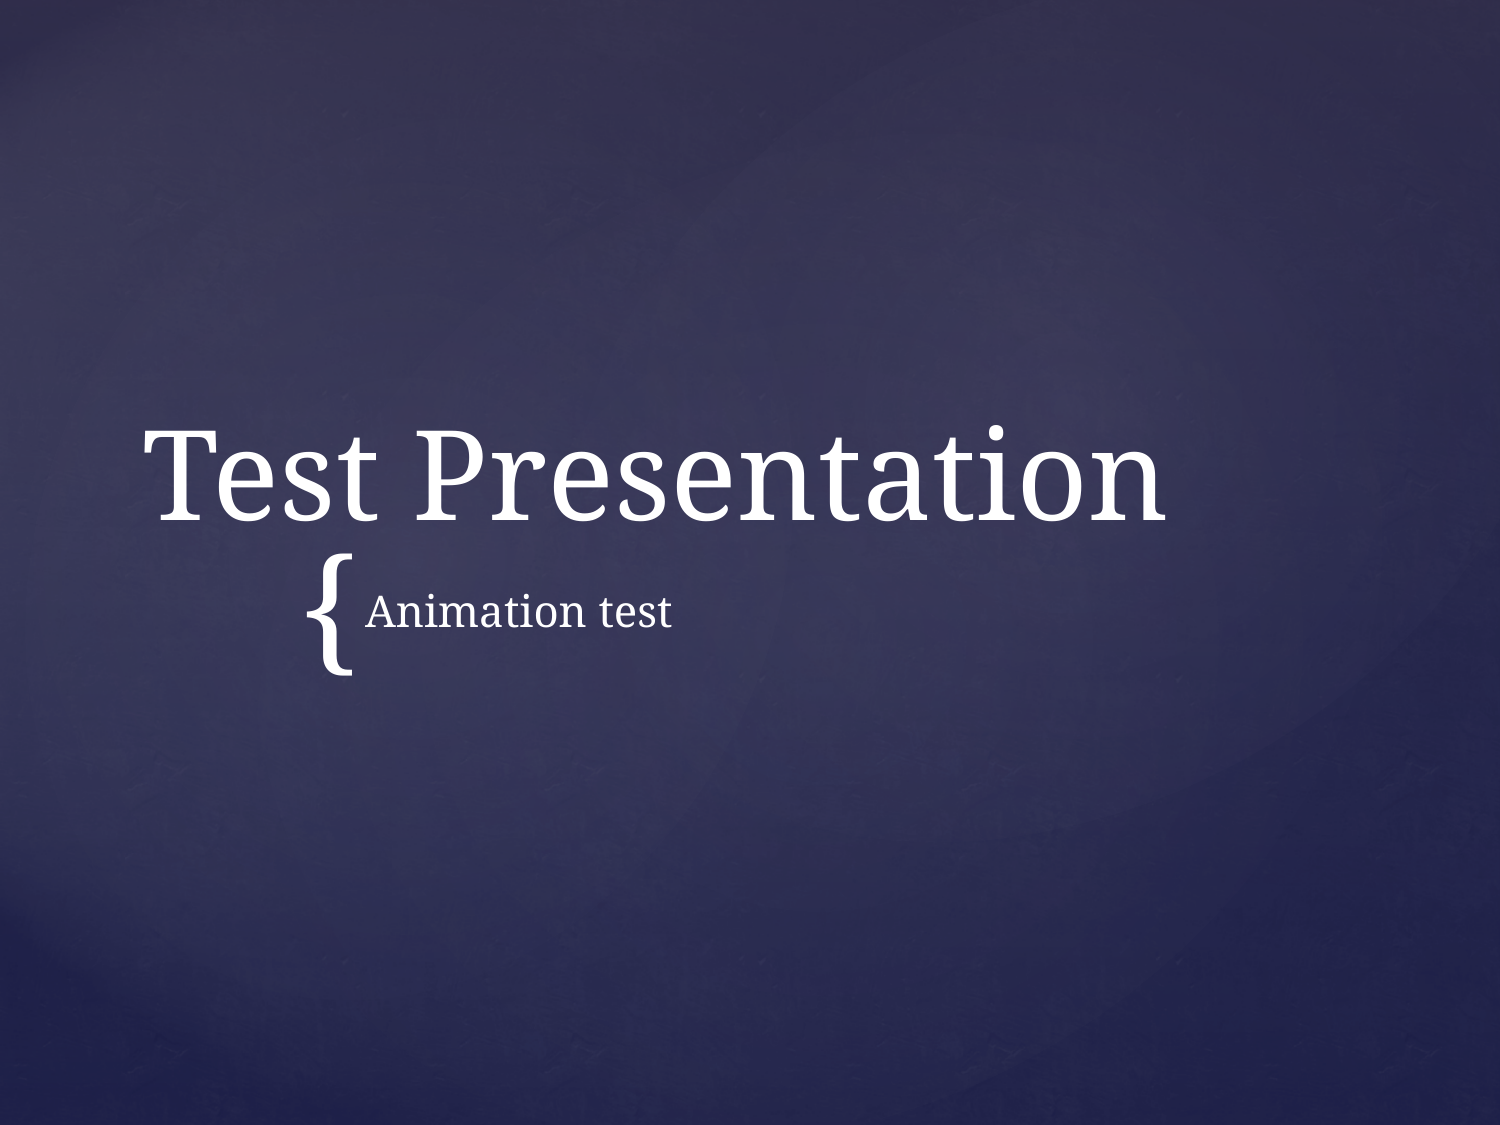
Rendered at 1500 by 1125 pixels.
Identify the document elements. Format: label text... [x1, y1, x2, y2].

title Test Presentation [127, 200, 1365, 554]
subtitle Animation test [350, 553, 1363, 667]
